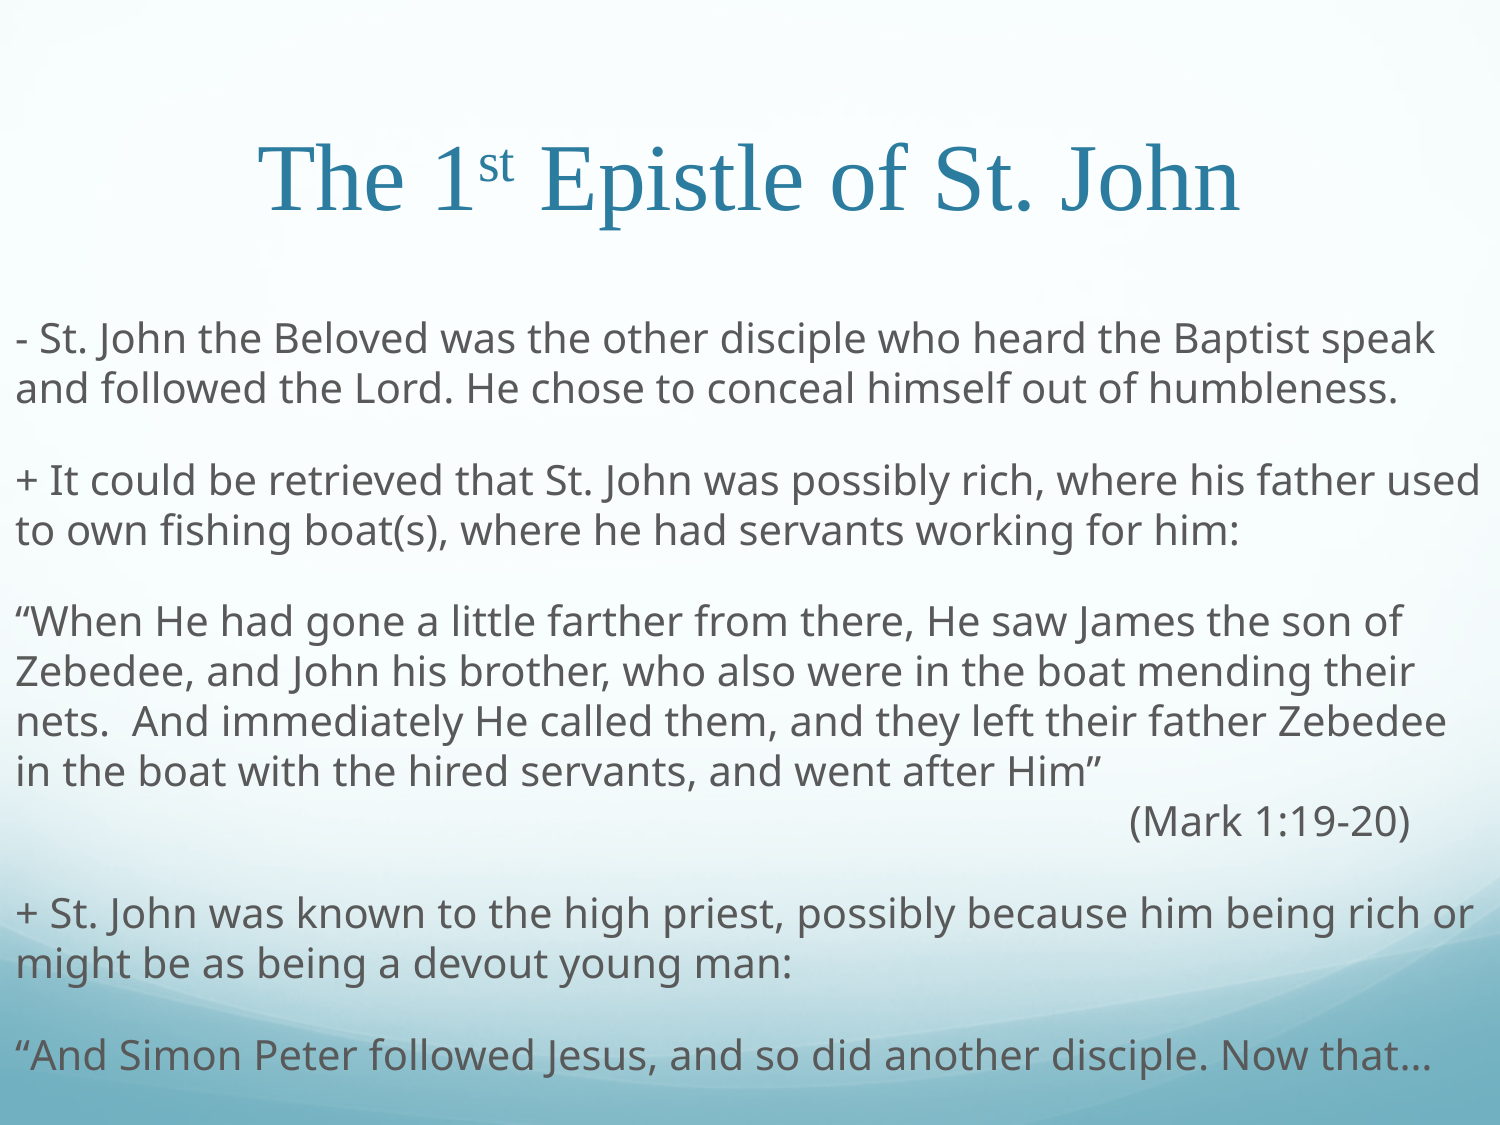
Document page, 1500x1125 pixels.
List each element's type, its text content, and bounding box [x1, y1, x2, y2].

list - St. John the Beloved was the other disciple who heard the Baptist speak and followed the Lord. He chose to conceal himself out of humbleness. + It could be retrieved that St. John was possibly rich, where his father used to own fishing boat(s), where he had servants working for him: “When He had gone a little farther from there, He saw James the son of Zebedee, and John his brother, who also were in the boat mending their nets. And immediately He called them, and they left their father Zebedee in the boat with the hired servants, and went after Him” (Mark 1:19-20) + St. John was known to the high priest, possibly because him being rich or might be as being a devout young man: “And Simon Peter followed Jesus, and so did another disciple. Now that… [0, 304, 1500, 1125]
title The 1st Epistle of St. John [90, 17, 1410, 238]
